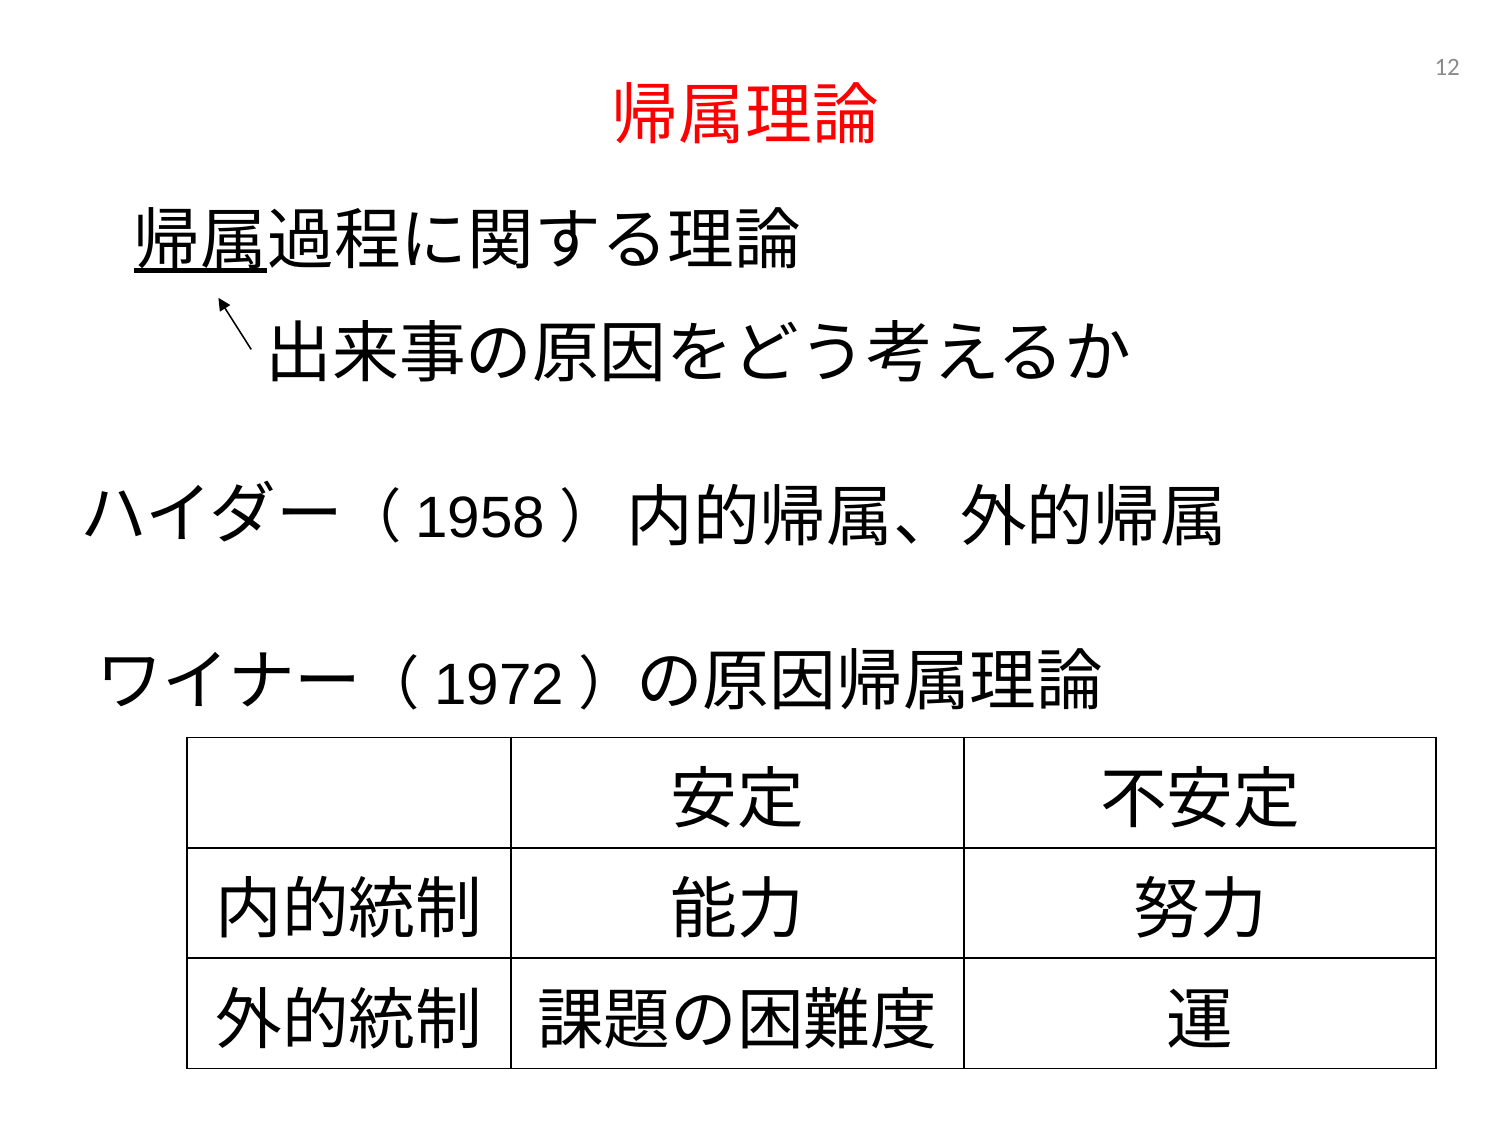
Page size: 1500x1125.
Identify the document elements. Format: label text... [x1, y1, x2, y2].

table_cell 外的統制 [188, 959, 510, 1068]
table_cell 課題の困難度 [512, 959, 963, 1068]
table_cell 努力 [965, 849, 1435, 957]
table_cell 能力 [512, 849, 963, 957]
text_box ワイナー（1972）の原因帰属理論 [81, 630, 1119, 726]
table_header 不安定 [965, 738, 1435, 847]
table_cell 運 [965, 959, 1435, 1068]
title 帰属理論 [70, 58, 1421, 167]
table_cell 内的統制 [188, 849, 510, 957]
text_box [218, 297, 273, 351]
text_box 出来事の原因をどう考えるか [251, 302, 1147, 397]
table_header [188, 738, 510, 847]
text_box ハイダー（1958） [65, 463, 633, 559]
table_header 安定 [512, 738, 963, 847]
text_box 帰属過程に関する理論 [119, 189, 817, 284]
slide_number 12 [1125, 35, 1475, 95]
text_box 内的帰属、外的帰属 [611, 466, 1242, 561]
